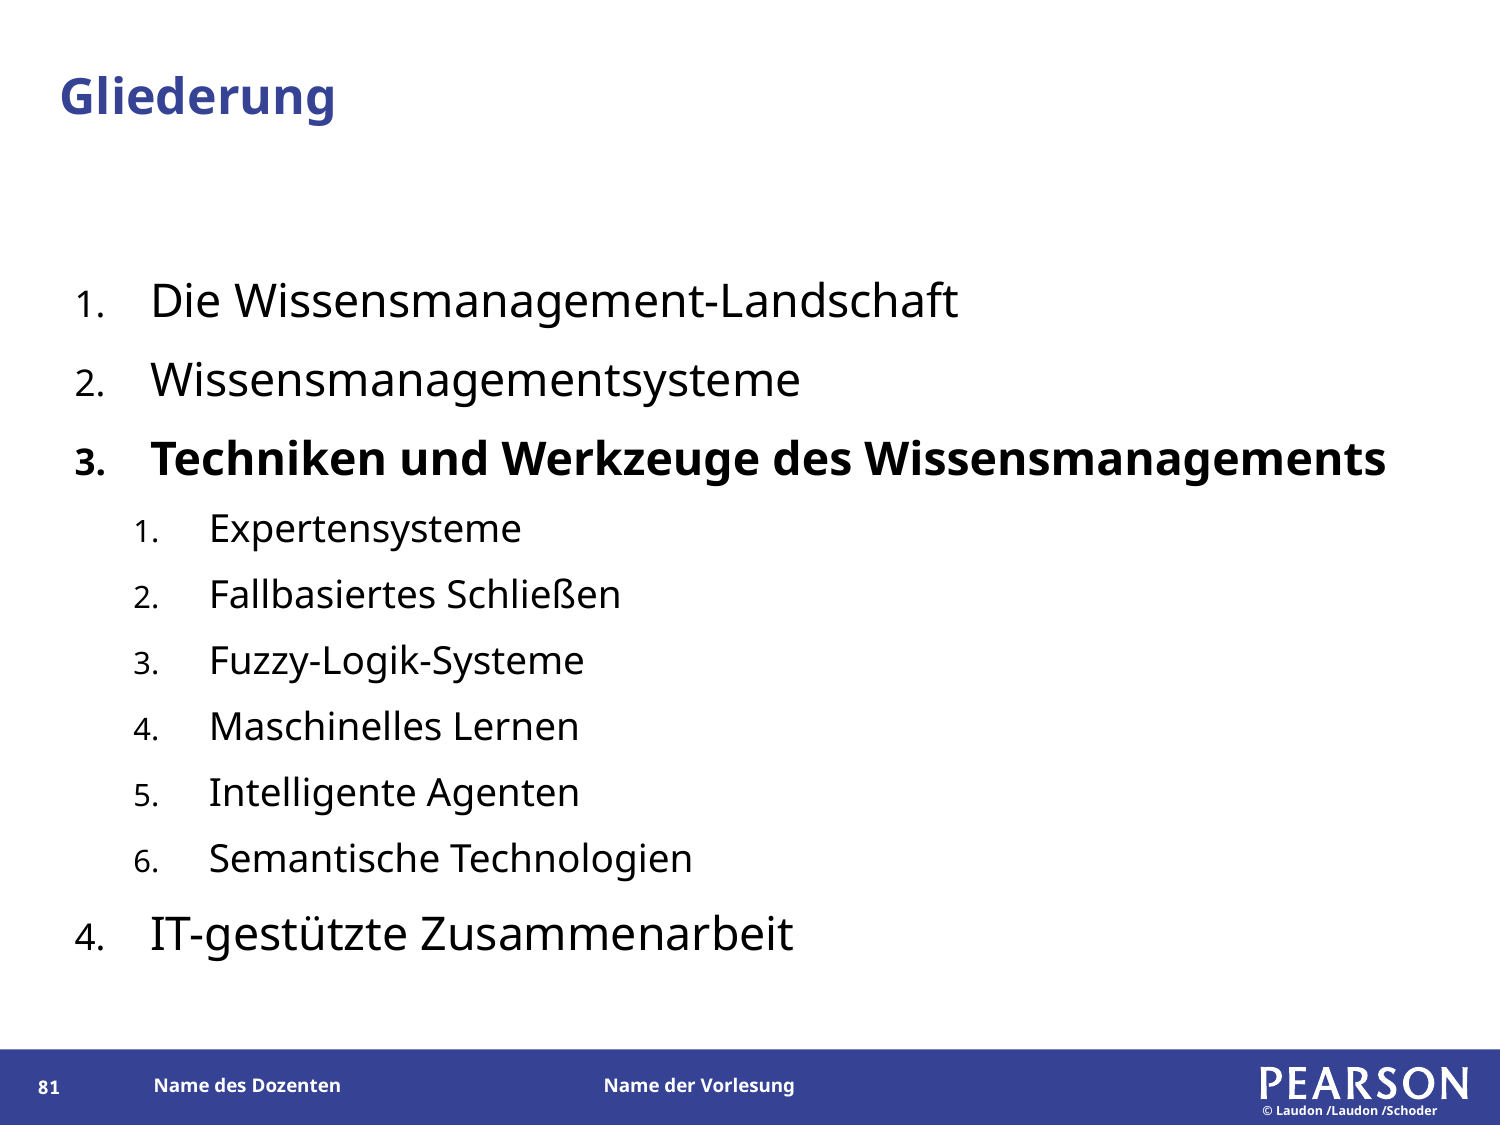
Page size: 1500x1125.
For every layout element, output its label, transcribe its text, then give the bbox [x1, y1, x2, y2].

slide_number 80 [22, 1067, 136, 1098]
list Die Wissensmanagement-Landschaft Wissensmanagementsysteme Techniken und Werkzeuge des Wissensmanagements Expertensysteme Fallbasiertes Schließen Fuzzy-Logik-Systeme Maschinelles Lernen Intelligente Agenten Semantische Technologien IT-gestützte Zusammenarbeit [59, 263, 1410, 1017]
title Gliederung [59, 64, 1410, 213]
